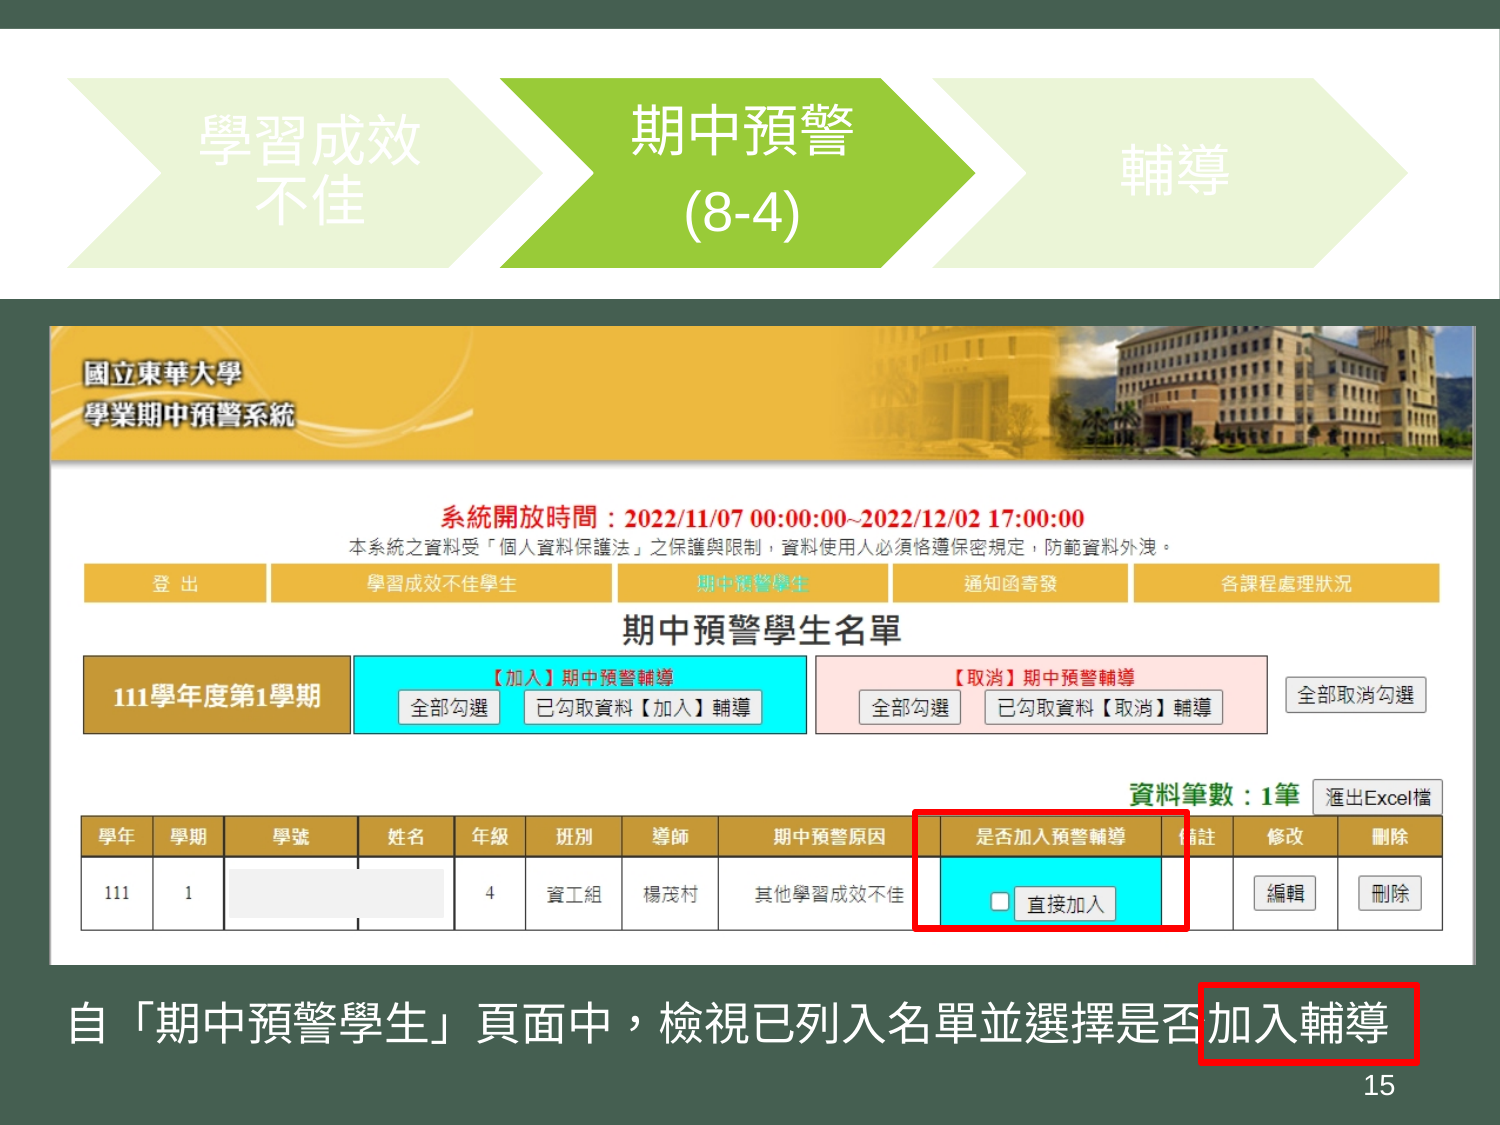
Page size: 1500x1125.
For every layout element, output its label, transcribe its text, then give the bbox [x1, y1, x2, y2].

slide_number 15 [1355, 1053, 1473, 1114]
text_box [48, 326, 1476, 965]
list 自「期中預警學生」頁面中，檢視已列入名單並選擇是否加入輔導 [49, 993, 1433, 1078]
text_box [1200, 984, 1418, 1064]
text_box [63, 60, 1411, 286]
